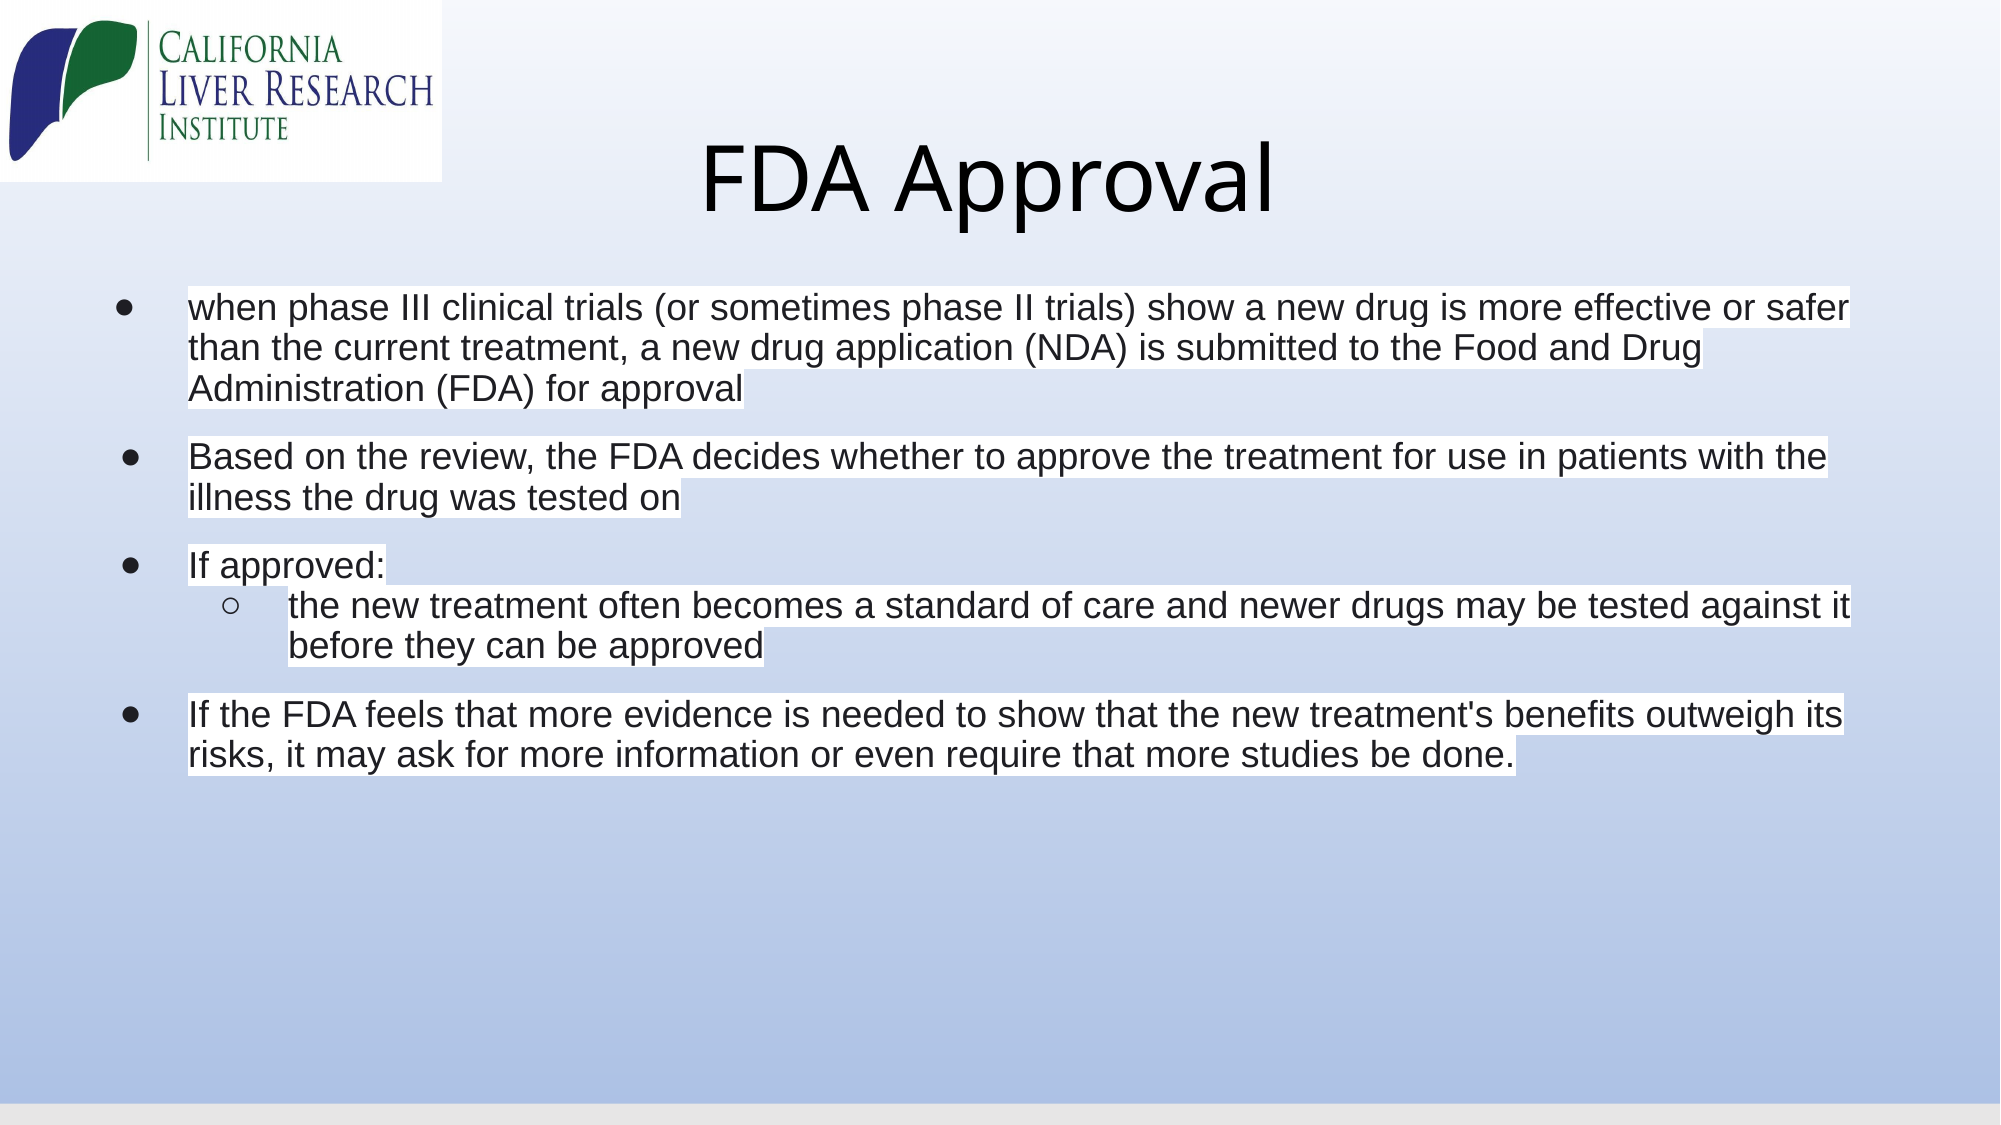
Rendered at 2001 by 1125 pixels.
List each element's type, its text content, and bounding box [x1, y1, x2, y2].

picture [0, 0, 442, 182]
title FDA Approval [68, 69, 1932, 251]
list when phase III clinical trials (or sometimes phase II trials) show a new drug is more effective or safer than the current treatment, a new drug application (NDA) is submitted to the Food and Drug Administration (FDA) for approval Based on the review, the FDA decides whether to approve the treatment for use in patients with the illness the drug was tested on If approved: the new treatment often becomes a standard of care and newer drugs may be tested against it before they can be approved If the FDA feels that more evidence is needed to show that the new treatment's benefits outweigh its risks, it may ask for more information or even require that more studies be done. [68, 267, 1932, 1002]
